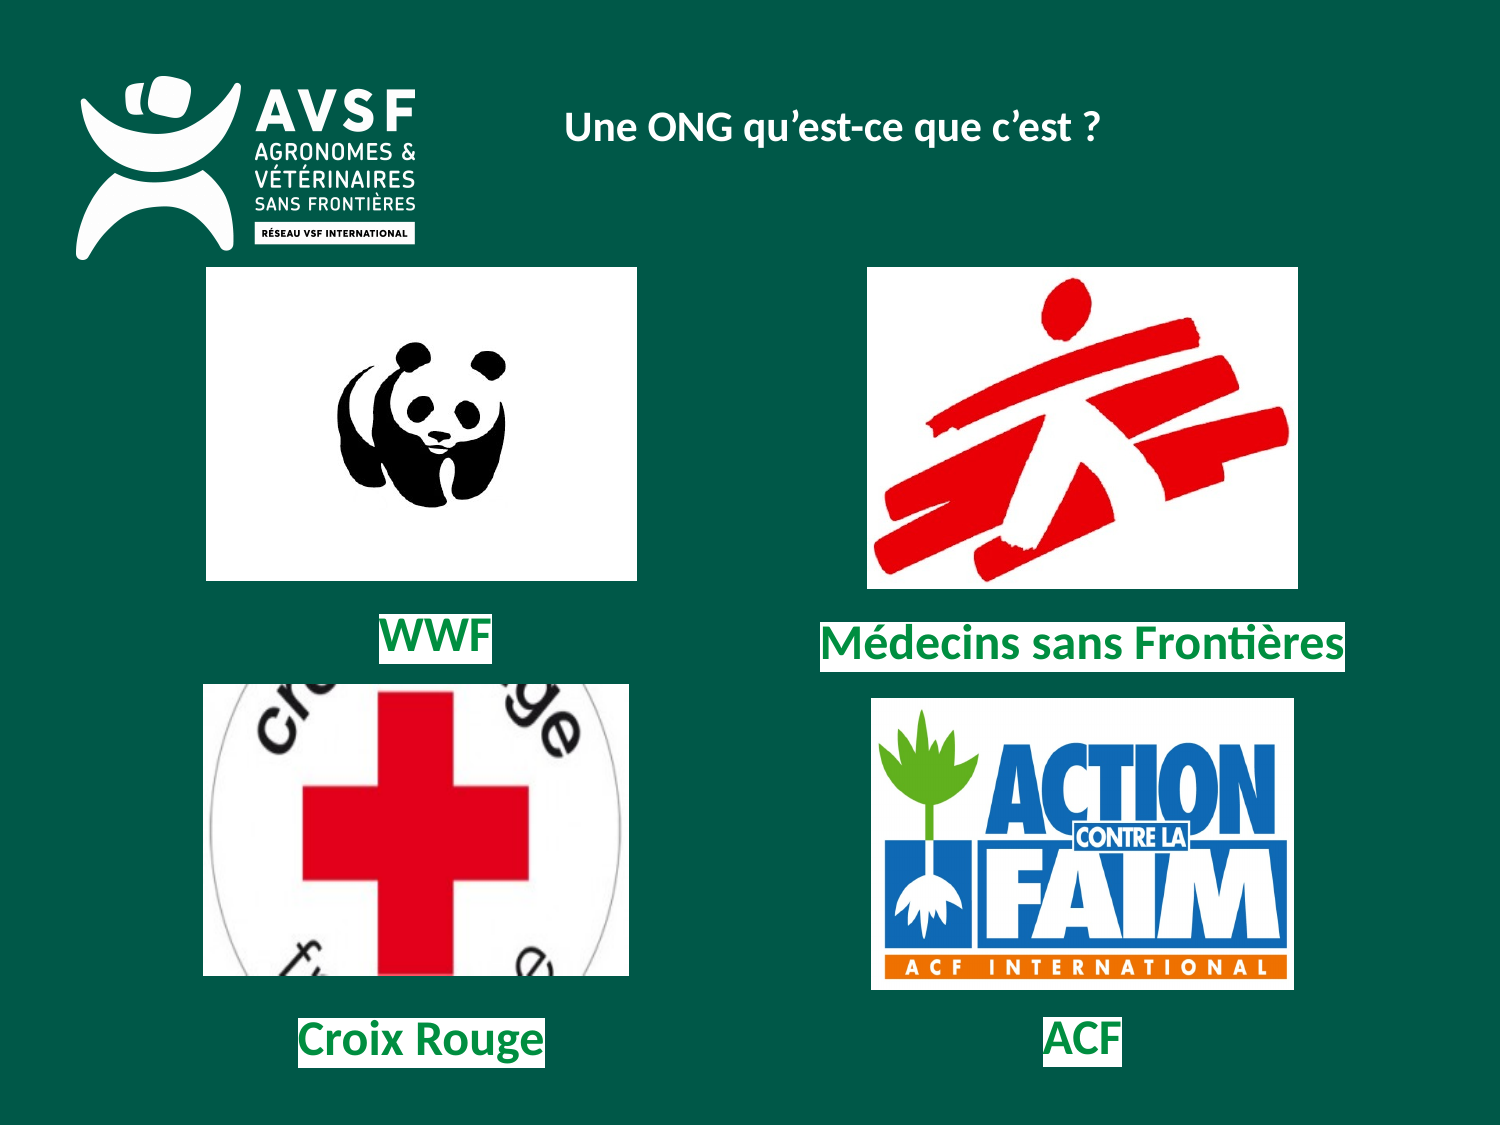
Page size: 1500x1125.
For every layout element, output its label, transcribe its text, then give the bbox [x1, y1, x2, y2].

text_box Médecins sans Frontières [772, 602, 1392, 678]
picture [203, 684, 629, 976]
text_box ACF [1027, 996, 1137, 1072]
picture [206, 267, 637, 581]
picture [867, 267, 1298, 589]
text_box WWF [358, 593, 512, 669]
text_box Croix Rouge [282, 997, 560, 1073]
picture [76, 76, 415, 260]
picture [871, 698, 1294, 990]
text_box Une ONG qu’est-ce que c’est ? [549, 78, 1500, 281]
